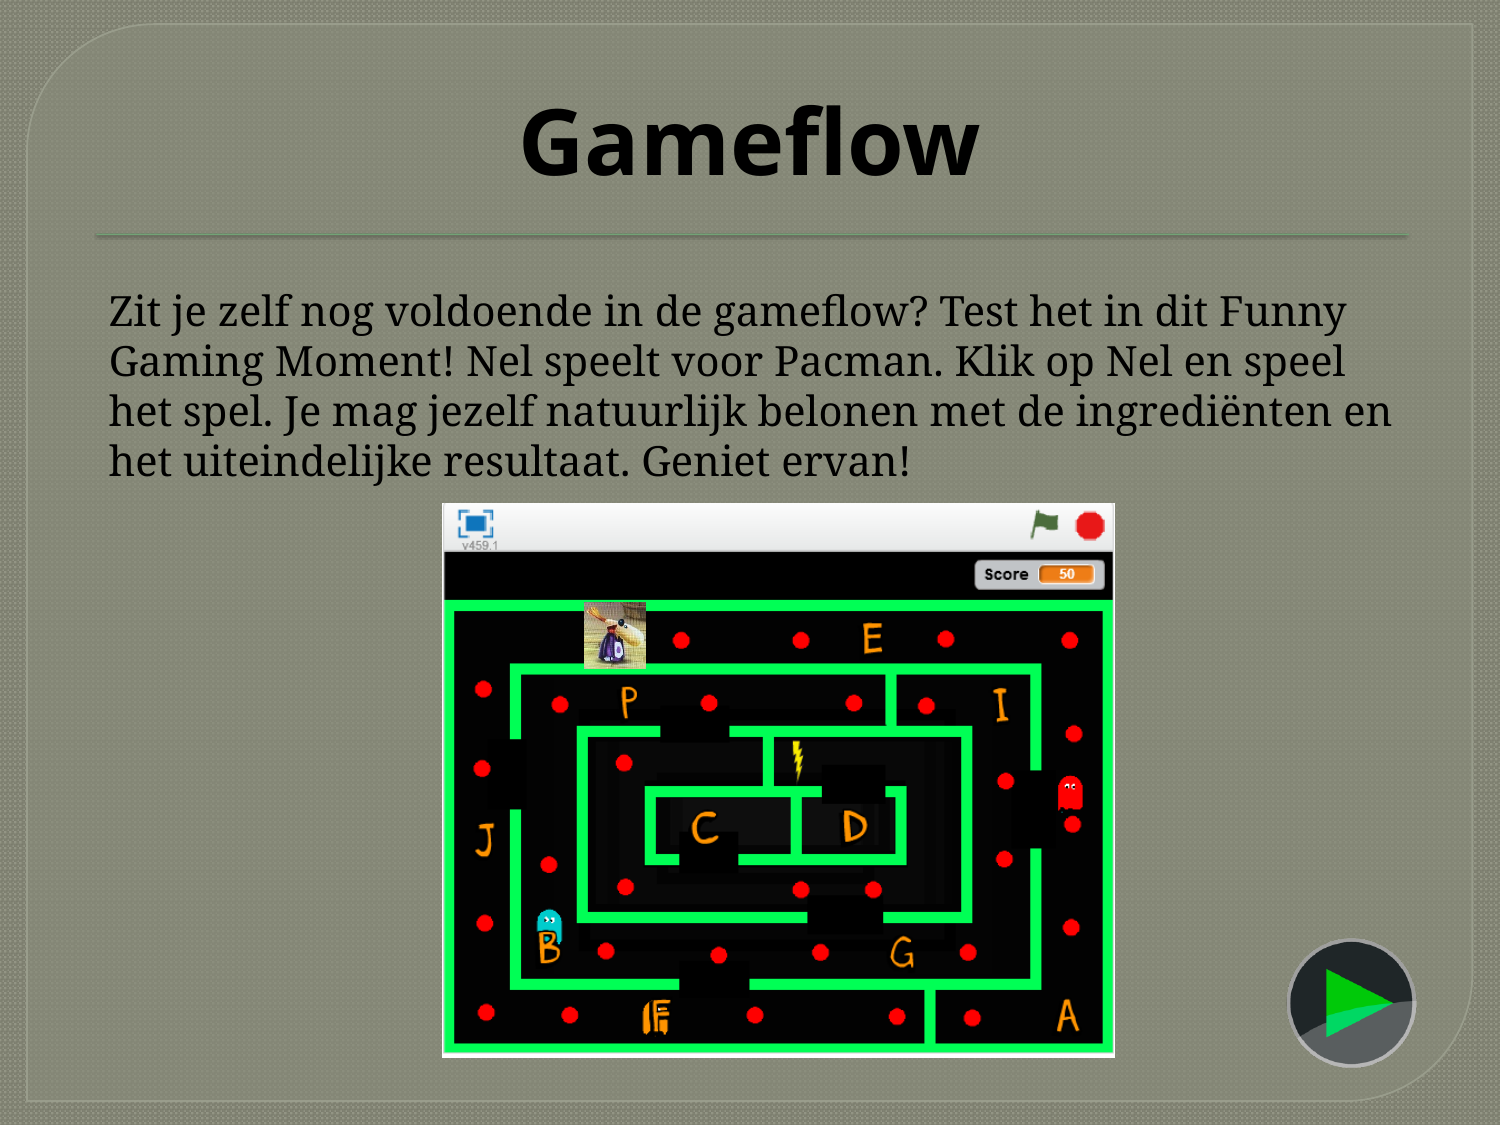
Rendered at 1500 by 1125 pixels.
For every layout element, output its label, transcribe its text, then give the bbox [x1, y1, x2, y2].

picture [1269, 920, 1434, 1085]
title Zit je zelf nog voldoende in de gameflow? Test het in dit Funny Gaming Moment! Nel speelt voor Pacman. Klik op Nel en speel het spel. Je mag jezelf natuurlijk belonen met de ingrediënten en het uiteindelijke resultaat. Geniet ervan! [84, 243, 1435, 492]
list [442, 503, 1115, 1058]
picture [584, 602, 646, 670]
text_box Gameflow [74, 45, 1425, 233]
